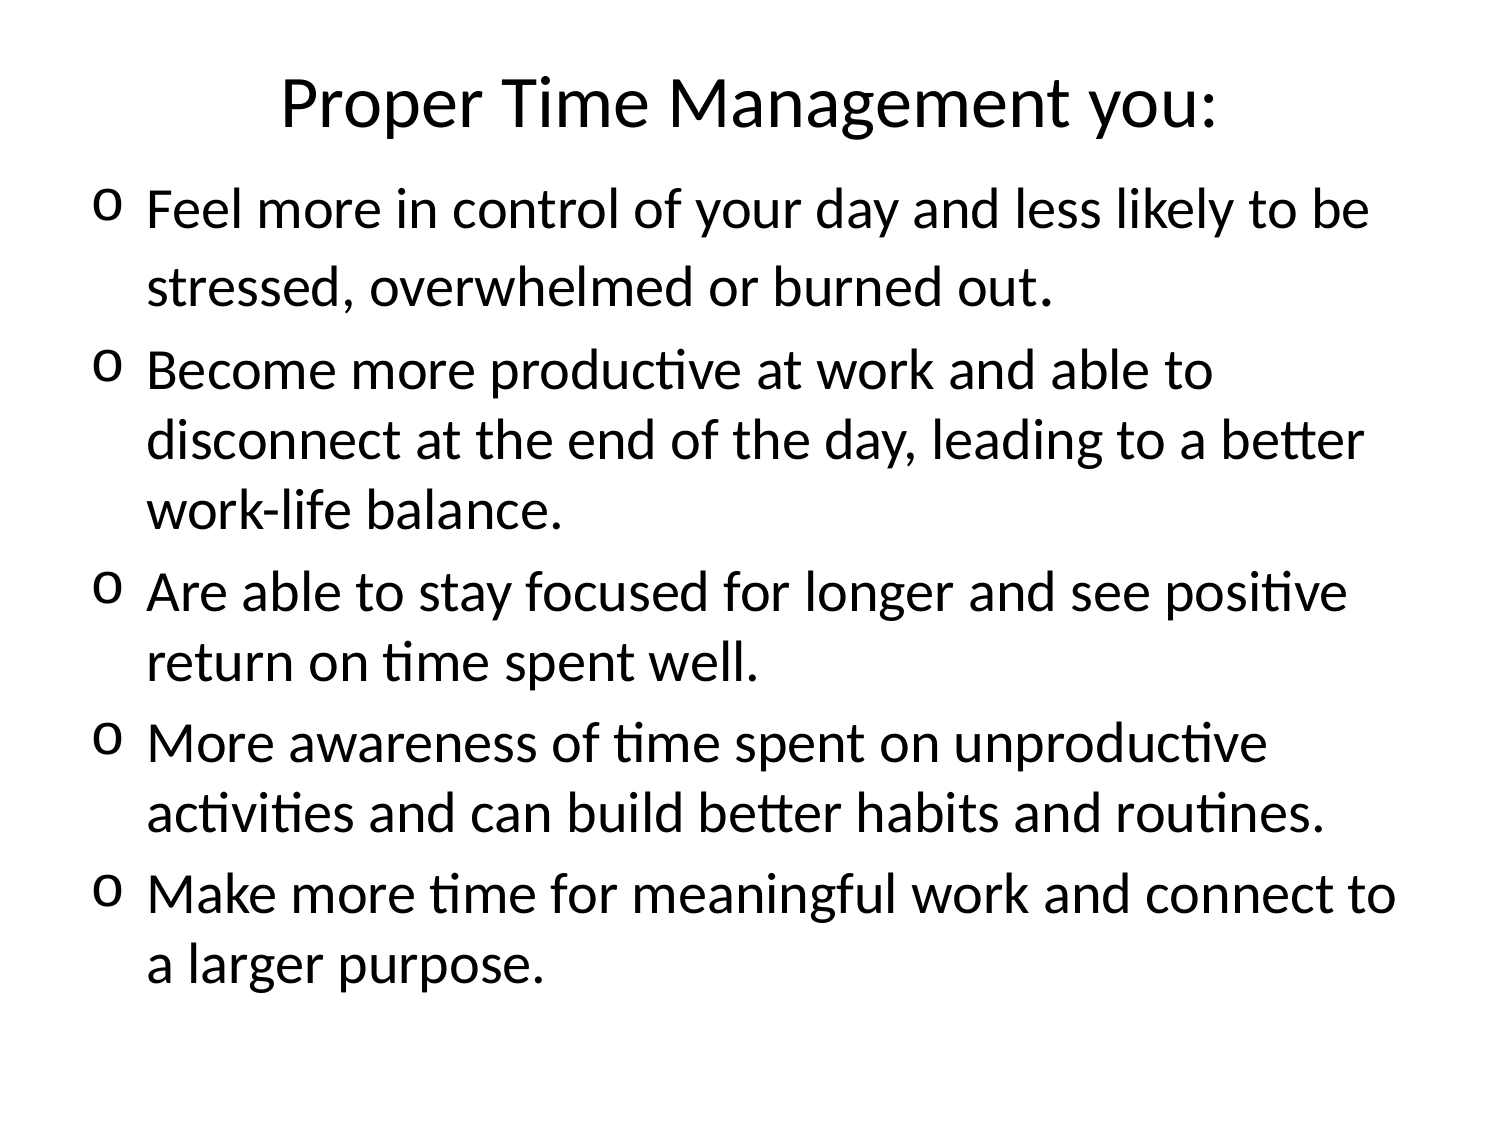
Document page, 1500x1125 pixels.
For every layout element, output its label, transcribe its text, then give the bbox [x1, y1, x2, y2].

list Feel more in control of your day and less likely to be stressed, overwhelmed or burned out. Become more productive at work and able to disconnect at the end of the day, leading to a better work-life balance. Are able to stay focused for longer and see positive return on time spent well. More awareness of time spent on unproductive activities and can build better habits and routines. Make more time for meaningful work and connect to a larger purpose. [75, 162, 1425, 1005]
title Proper Time Management you: [75, 45, 1425, 150]
